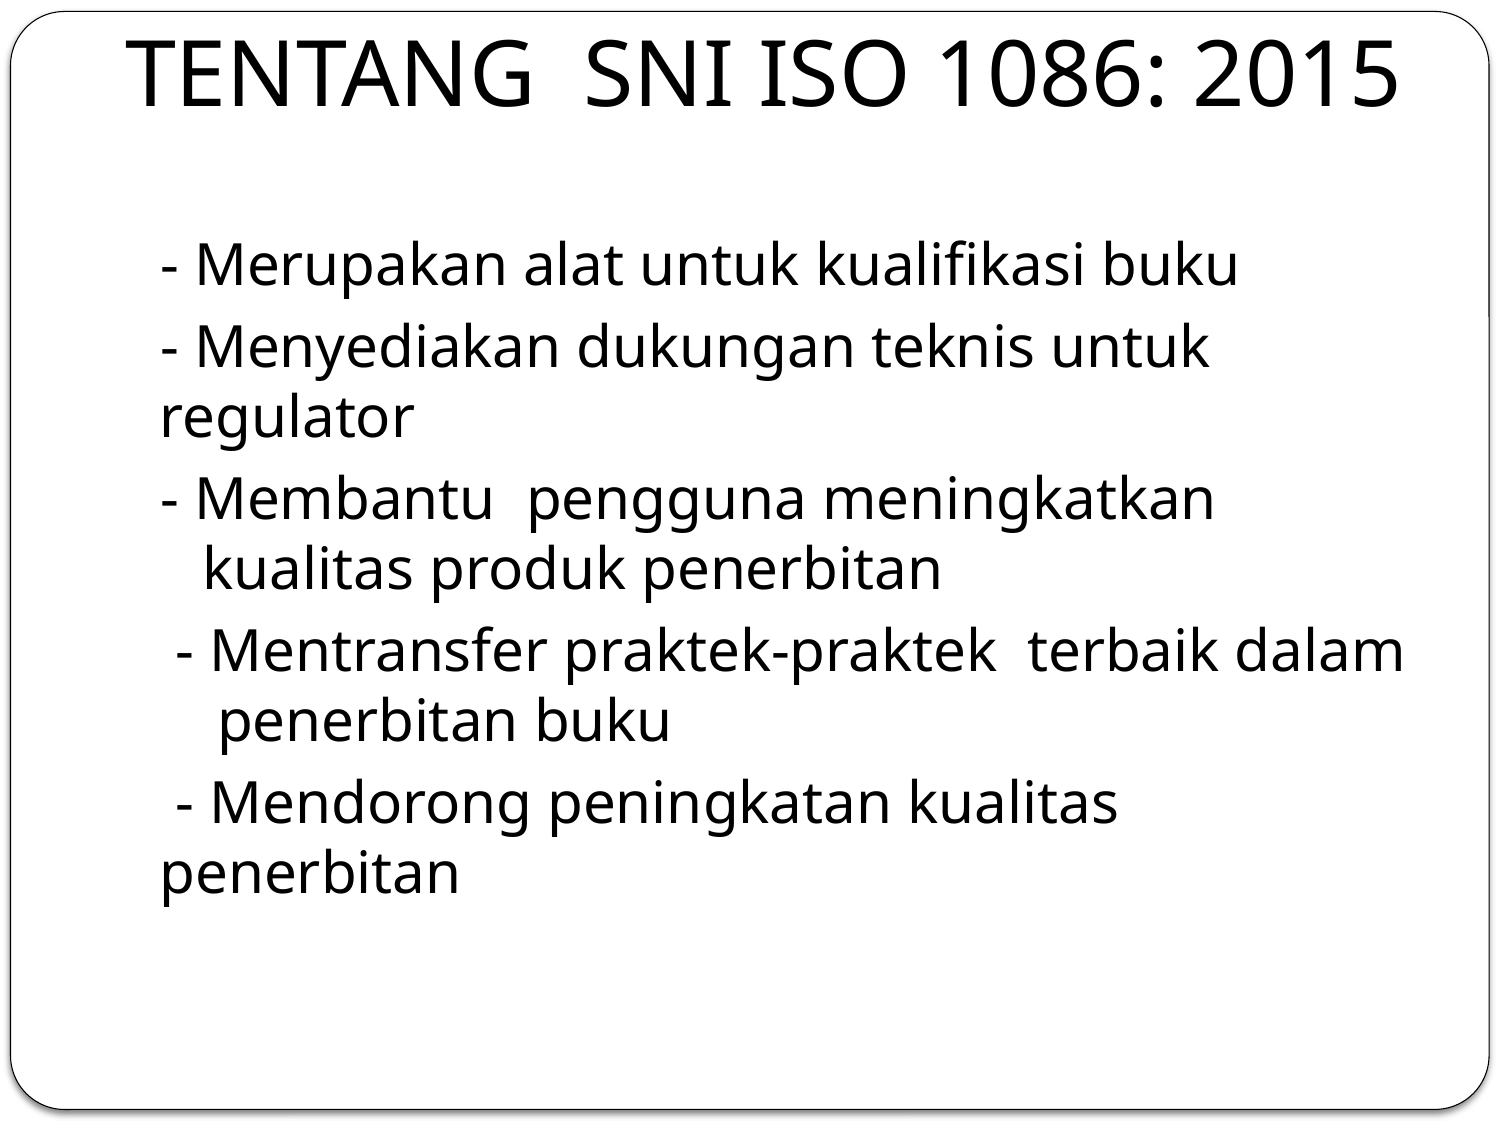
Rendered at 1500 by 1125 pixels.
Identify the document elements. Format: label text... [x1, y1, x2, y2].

list - Merupakan alat untuk kualifikasi buku - Menyediakan dukungan teknis untuk regulator - Membantu pengguna meningkatkan kualitas produk penerbitan - Mentransfer praktek-praktek terbaik dalam penerbitan buku - Mendorong peningkatan kualitas penerbitan [99, 157, 1450, 900]
title TENTANG SNI ISO 1086: 2015 [110, 0, 1500, 190]
